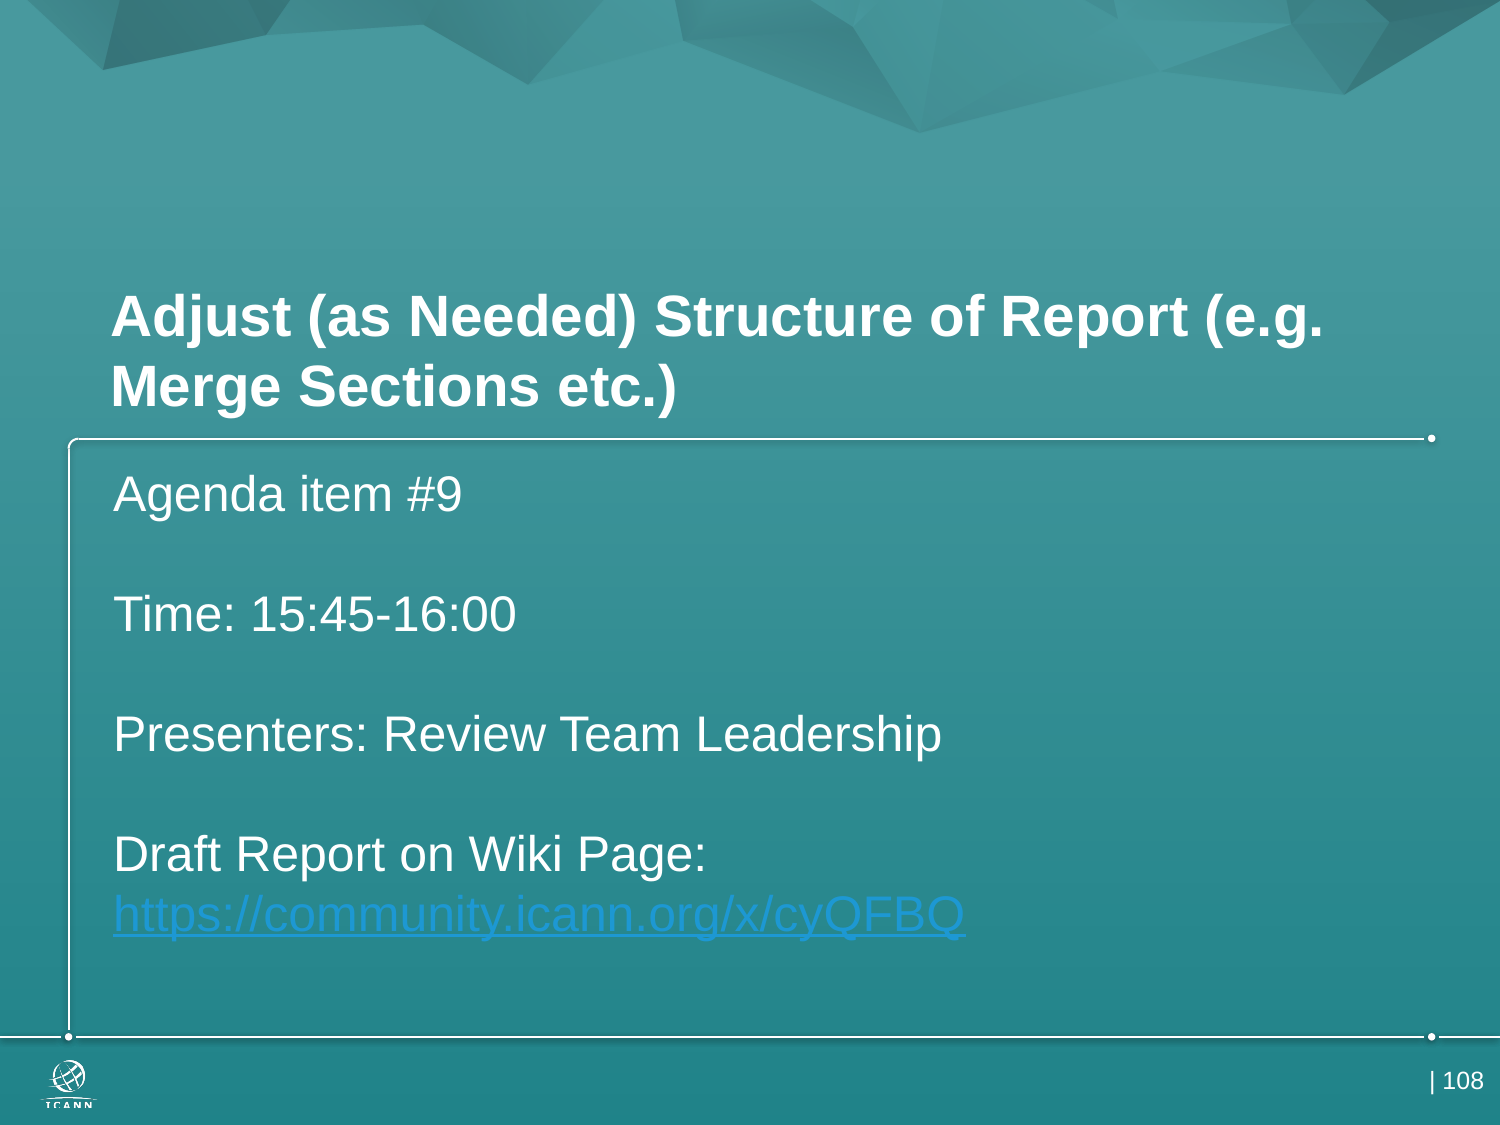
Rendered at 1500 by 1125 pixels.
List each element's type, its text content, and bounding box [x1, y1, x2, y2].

list Agenda item #9 Time: 15:45-16:00 Presenters: Review Team Leadership Draft Report on Wiki Page: https://community.icann.org/x/cyQFBQ [98, 453, 1396, 604]
title Adjust (as Needed) Structure of Report (e.g. Merge Sections etc.) [95, 130, 1398, 426]
picture [0, 0, 1500, 1125]
